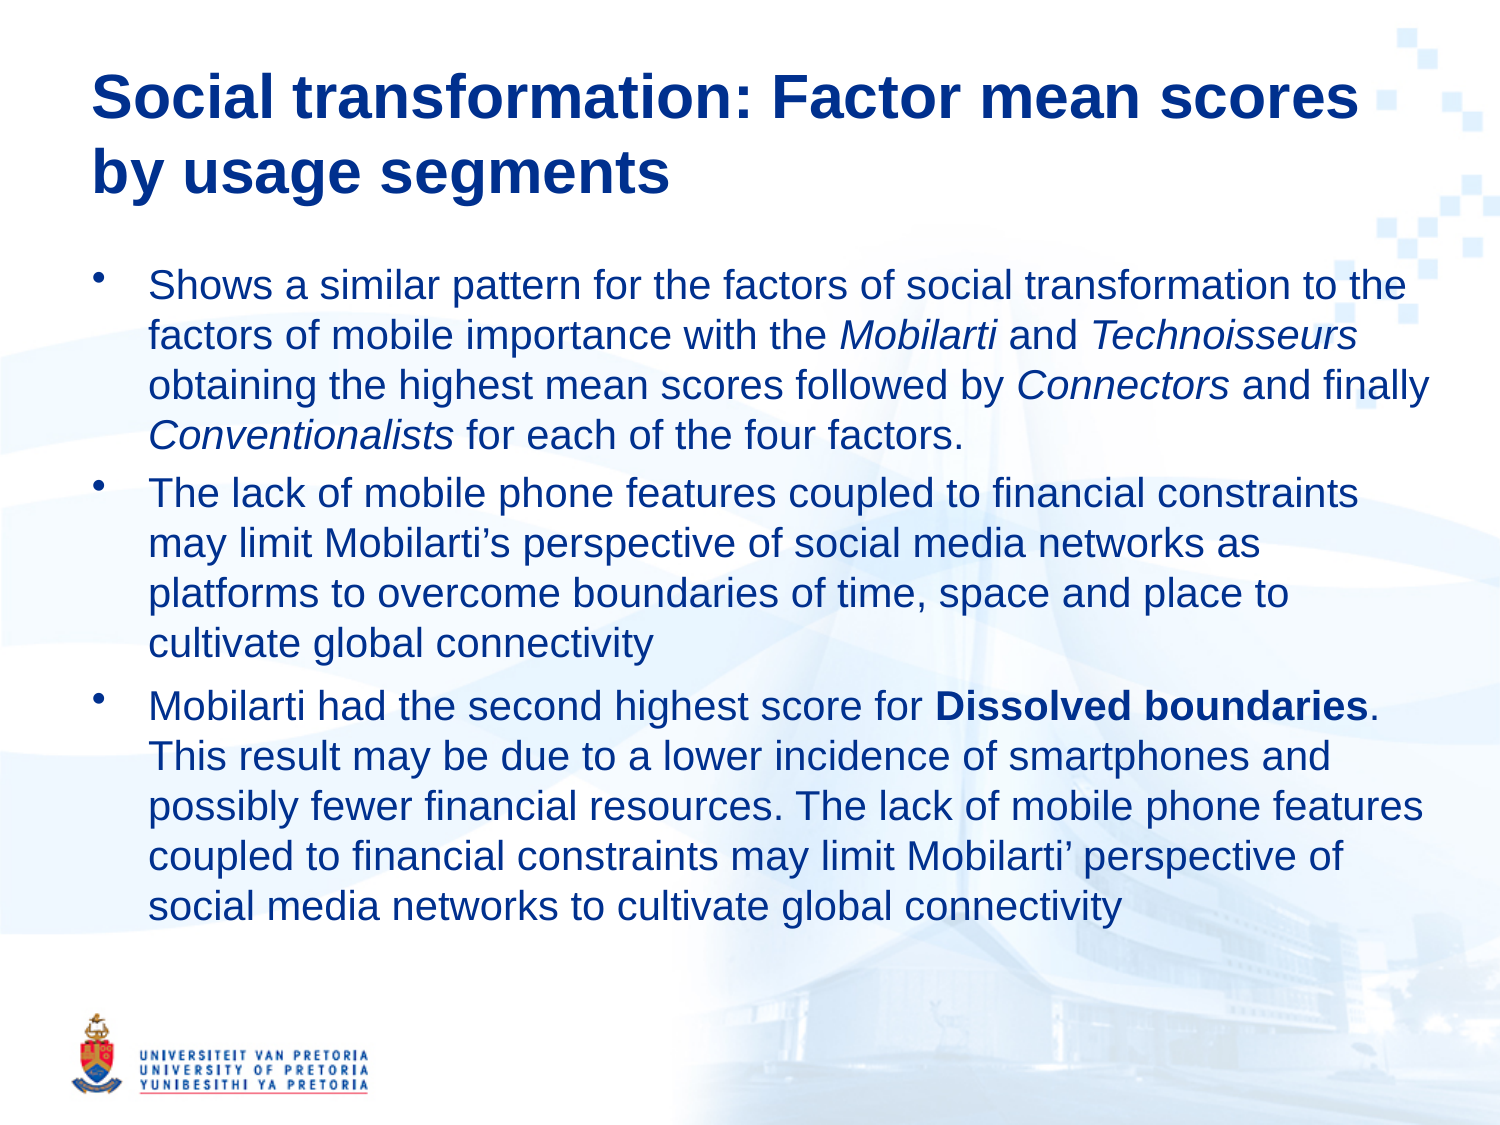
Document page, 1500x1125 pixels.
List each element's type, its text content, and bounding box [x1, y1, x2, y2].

picture [0, 0, 1500, 1125]
title Social transformation: Factor mean scores by usage segments [76, 37, 1448, 226]
list Shows a similar pattern for the factors of social transformation to the factors of mobile importance with the Mobilarti and Technoisseurs obtaining the highest mean scores followed by Connectors and finally Conventionalists for each of the four factors. The lack of mobile phone features coupled to financial constraints may limit Mobilarti’s perspective of social media networks as platforms to overcome boundaries of time, space and place to cultivate global connectivity Mobilarti had the second highest score for Dissolved boundaries. This result may be due to a lower incidence of smartphones and possibly fewer financial resources. The lack of mobile phone features coupled to financial constraints may limit Mobilarti’ perspective of social media networks to cultivate global connectivity [76, 249, 1448, 1013]
